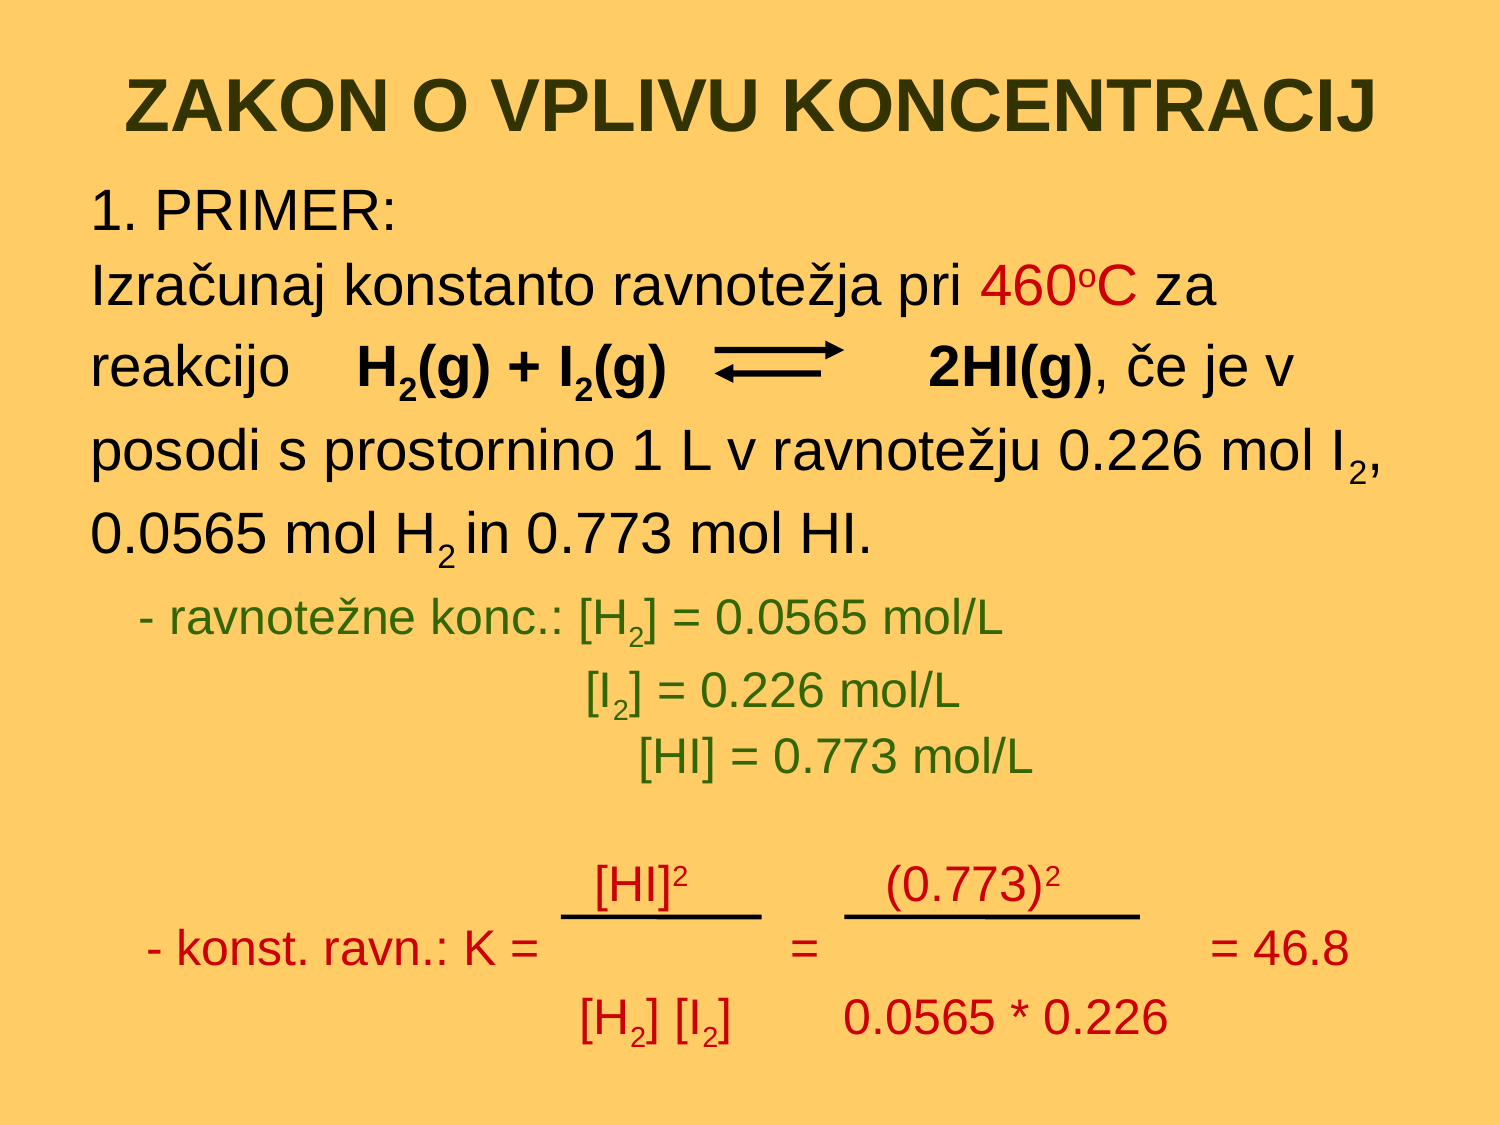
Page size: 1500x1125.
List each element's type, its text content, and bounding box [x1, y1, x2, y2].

title ZAKON O VPLIVU KONCENTRACIJ [76, 54, 1427, 149]
text_box [714, 343, 845, 357]
list 1. PRIMER: Izračunaj konstanto ravnotežja pri 460oC za reakcijo H2(g) + I2(g) 2HI(g), če je v posodi s prostornino 1 L v ravnotežju 0.226 mol I2, 0.0565 mol H2 in 0.773 mol HI. - ravnotežne konc.: [H2] = 0.0565 mol/L [I2] = 0.226 mol/L [HI] = 0.773 mol/L [HI]2 (0.773)2 - konst. ravn.: K = = = 46.8 [H2] [I2] 0.0565 * 0.226 [75, 172, 1459, 1094]
text_box [714, 367, 821, 380]
